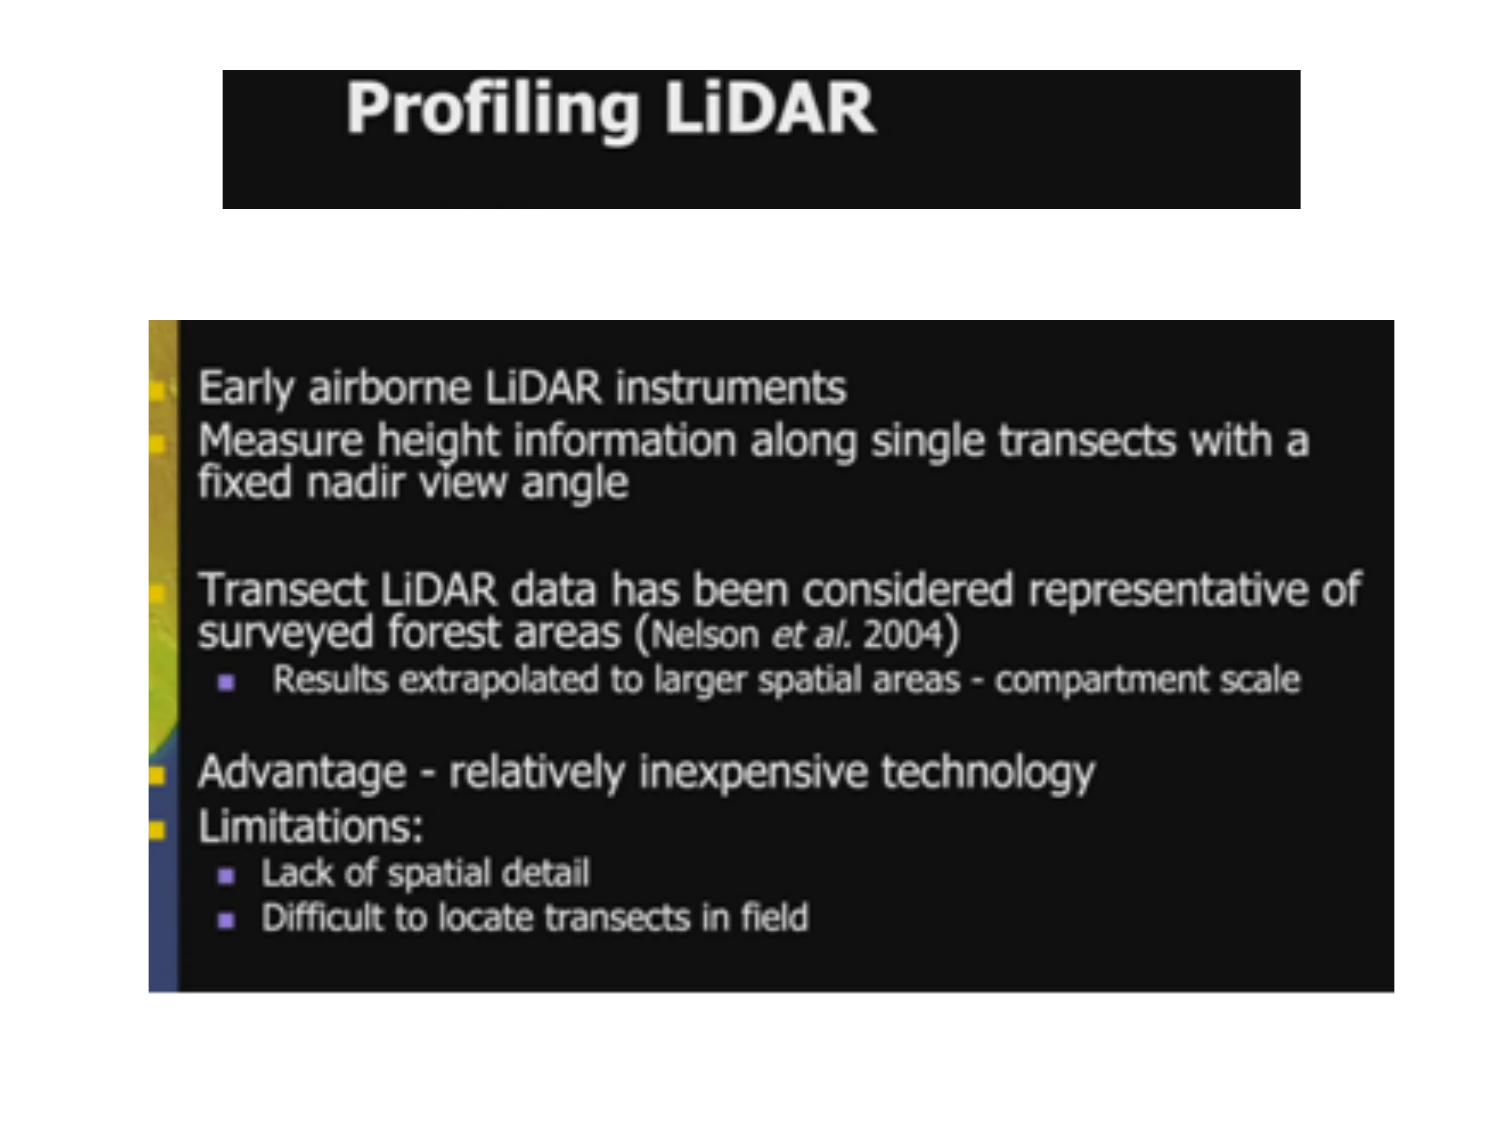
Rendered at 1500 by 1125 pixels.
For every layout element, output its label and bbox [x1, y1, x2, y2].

list [148, 320, 1395, 1003]
picture [222, 70, 1301, 209]
